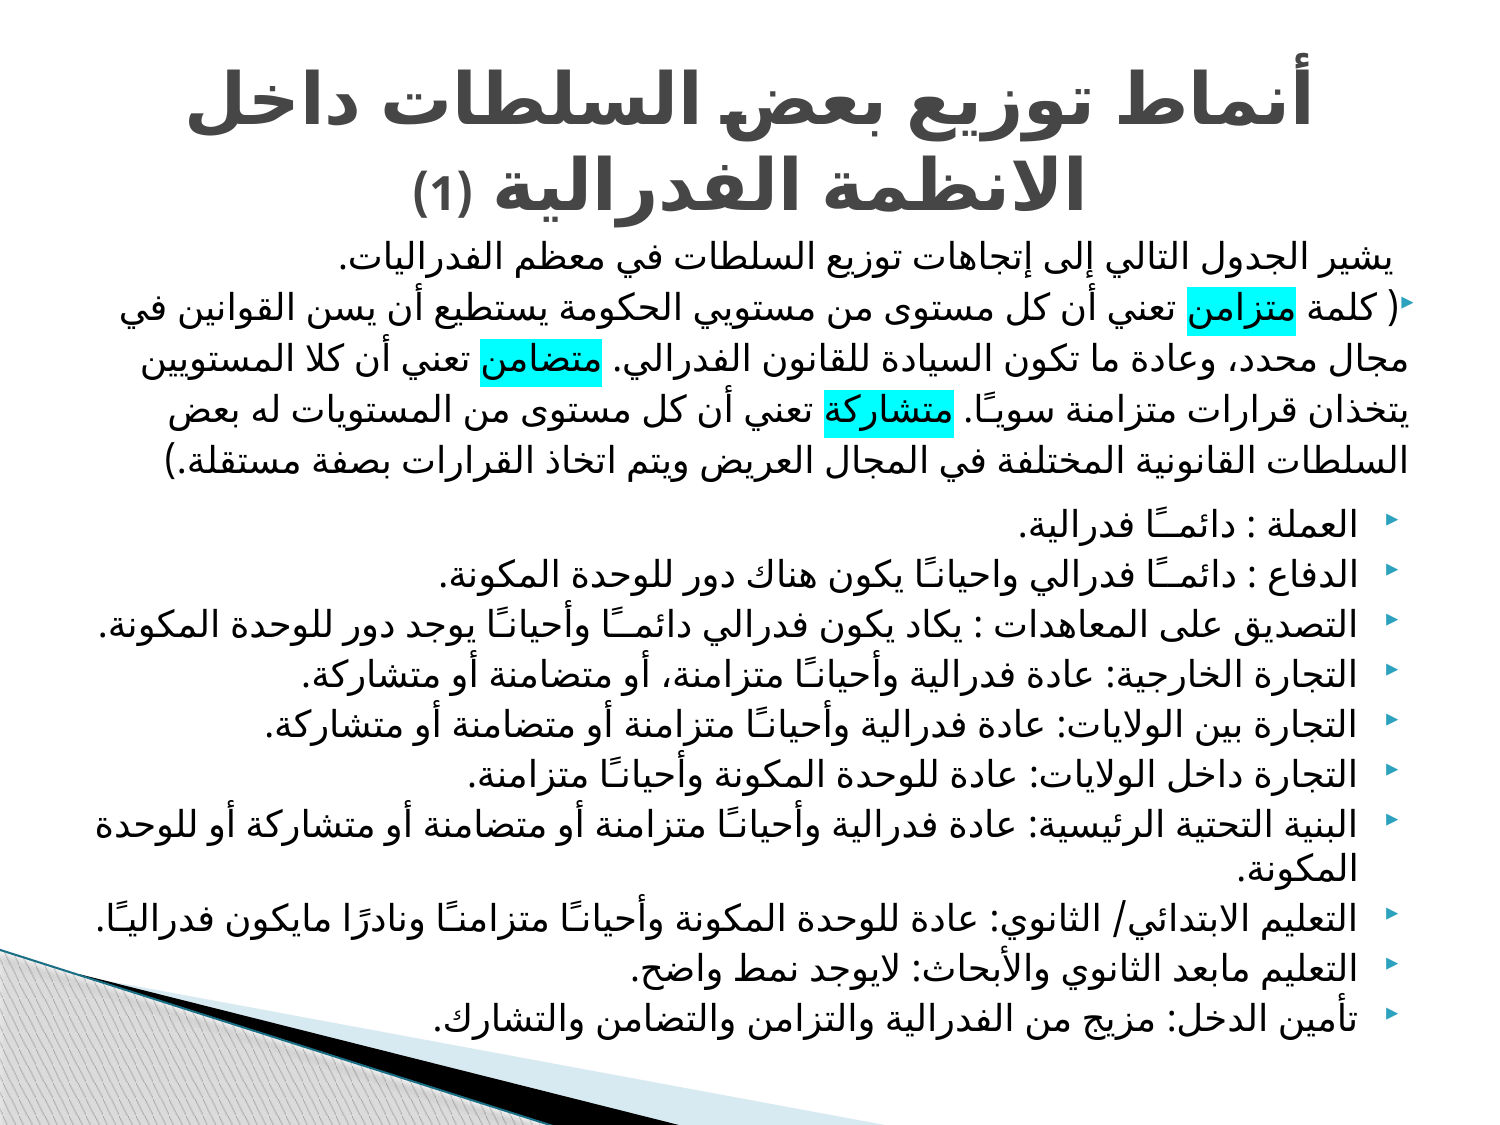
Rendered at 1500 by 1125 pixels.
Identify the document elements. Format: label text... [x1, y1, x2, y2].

list يشير الجدول التالي إلى إتجاهات توزيع السلطات في معظم الفدراليات. ( كلمة متزامن تعني أن كل مستوى من مستويي الحكومة يستطيع أن يسن القوانين في مجال محدد، وعادة ما تكون السيادة للقانون الفدرالي. متضامن تعني أن كلا المستويين يتخذان قرارات متزامنة سويـًا. متشاركة تعني أن كل مستوى من المستويات له بعض السلطات القانونية المختلفة في المجال العريض ويتم اتخاذ القرارات بصفة مستقلة.) العملة : دائمــًا فدرالية. الدفاع : دائمــًا فدرالي واحيانـًا يكون هناك دور للوحدة المكونة. التصديق على المعاهدات : يكاد يكون فدرالي دائمــًا وأحيانـًا يوجد دور للوحدة المكونة. التجارة الخارجية: عادة فدرالية وأحيانـًا متزامنة، أو متضامنة أو متشاركة. التجارة بين الولايات: عادة فدرالية وأحيانـًا متزامنة أو متضامنة أو متشاركة. التجارة داخل الولايات: عادة للوحدة المكونة وأحيانـًا متزامنة. البنية التحتية الرئيسية: عادة فدرالية وأحيانـًا متزامنة أو متضامنة أو متشاركة أو للوحدة المكونة. التعليم الابتدائي/ الثانوي: عادة للوحدة المكونة وأحيانـًا متزامنـًا ونادرًا مايكون فدراليـًا. التعليم مابعد الثانوي والأبحاث: لايوجد نمط واضح. تأمين الدخل: مزيج من الفدرالية والتزامن والتضامن والتشارك. [75, 233, 1425, 1082]
title أنماط توزيع بعض السلطات داخل الانظمة الفدرالية (1) [75, 45, 1425, 233]
